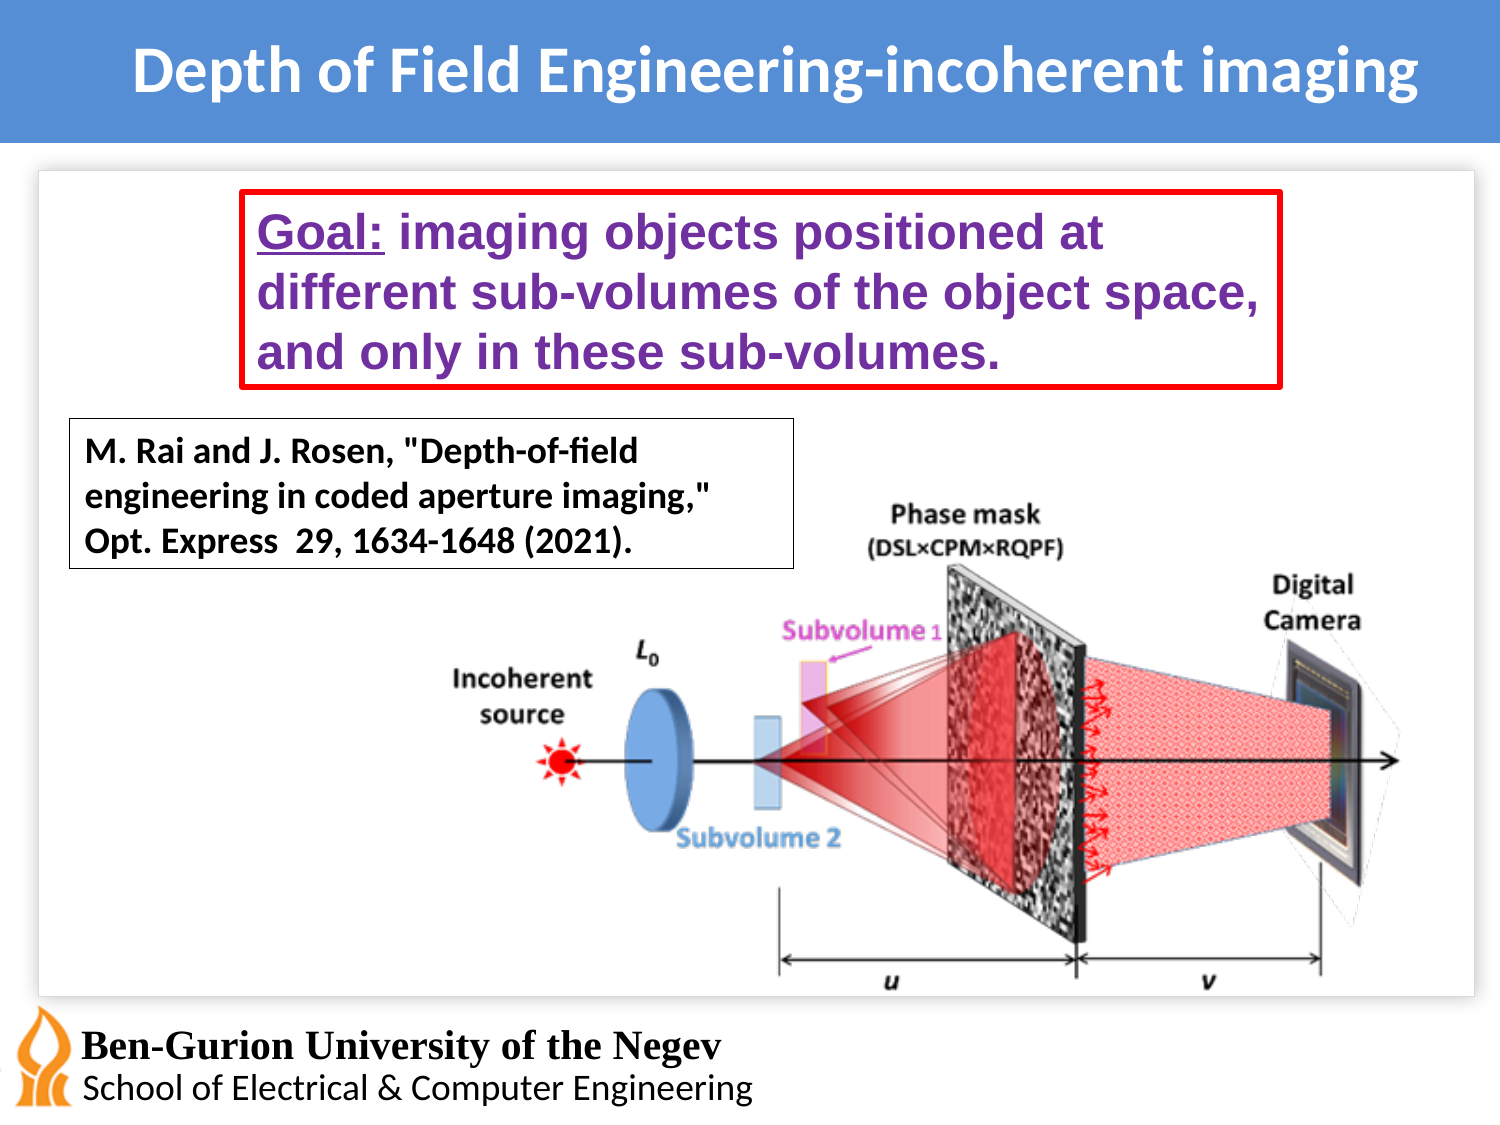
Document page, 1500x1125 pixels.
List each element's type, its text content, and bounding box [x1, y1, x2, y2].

text_box [37, 168, 1476, 999]
text_box M. Rai and J. Rosen, "Depth-of-field engineering in coded aperture imaging," Opt. Express 29, 1634-1648 (2021). [69, 418, 794, 569]
text_box Goal: imaging objects positioned at different sub-volumes of the object space, and only in these sub-volumes. [241, 191, 1280, 387]
picture [434, 487, 1419, 1016]
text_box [0, 996, 894, 1125]
text_box Depth of Field Engineering-incoherent imaging [0, 1, 1500, 145]
